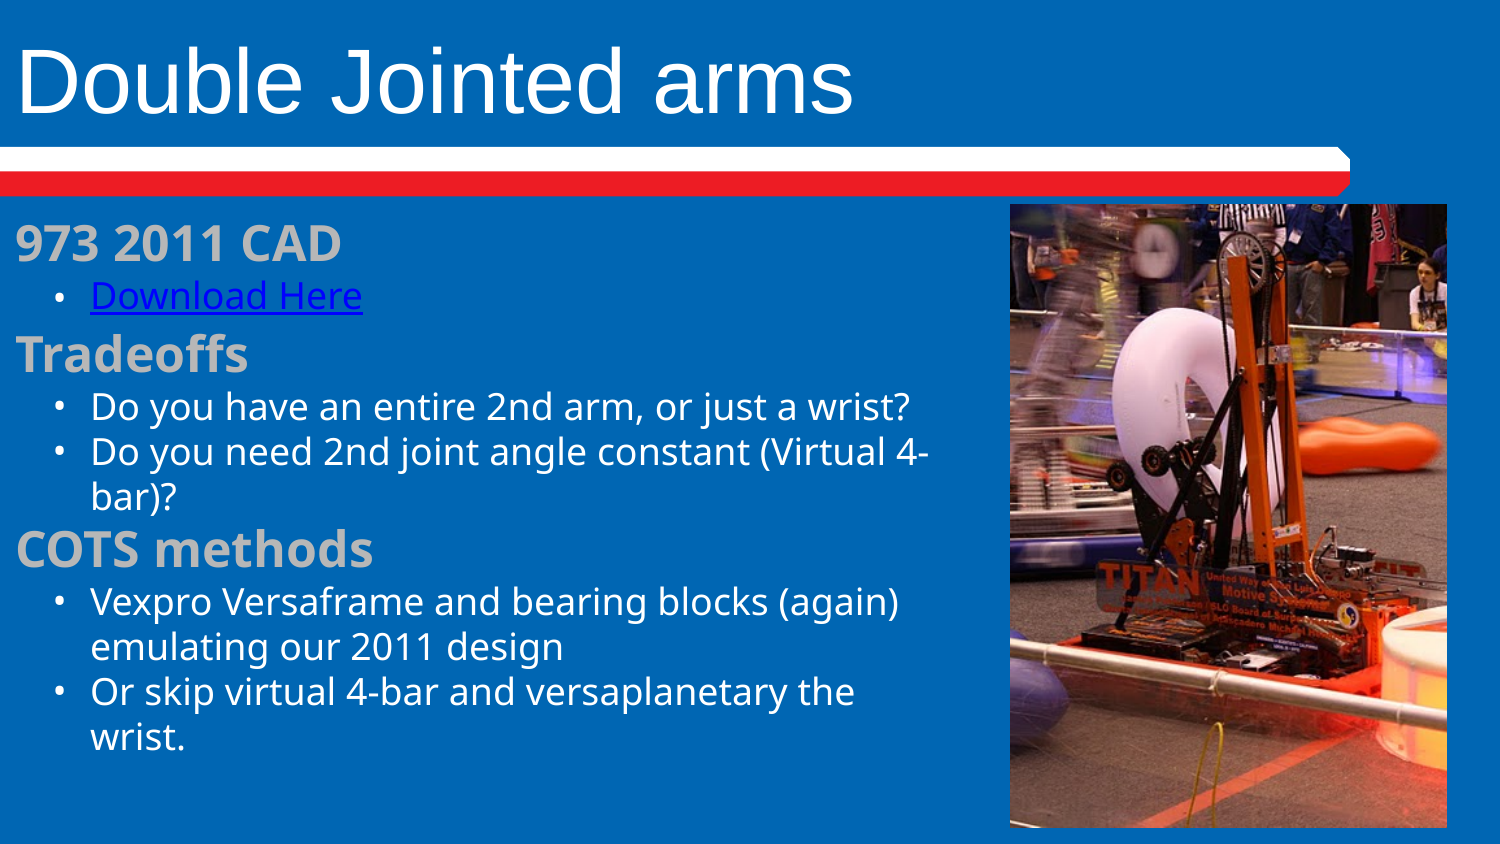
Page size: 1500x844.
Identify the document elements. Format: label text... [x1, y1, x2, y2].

list 973 2011 CAD Download Here Tradeoffs Do you have an entire 2nd arm, or just a wrist? Do you need 2nd joint angle constant (Virtual 4-bar)? COTS methods Vexpro Versaframe and bearing blocks (again) emulating our 2011 design Or skip virtual 4-bar and versaplanetary the wrist. [0, 196, 963, 760]
title Double Jointed arms [0, 6, 1350, 147]
picture [1009, 204, 1448, 828]
